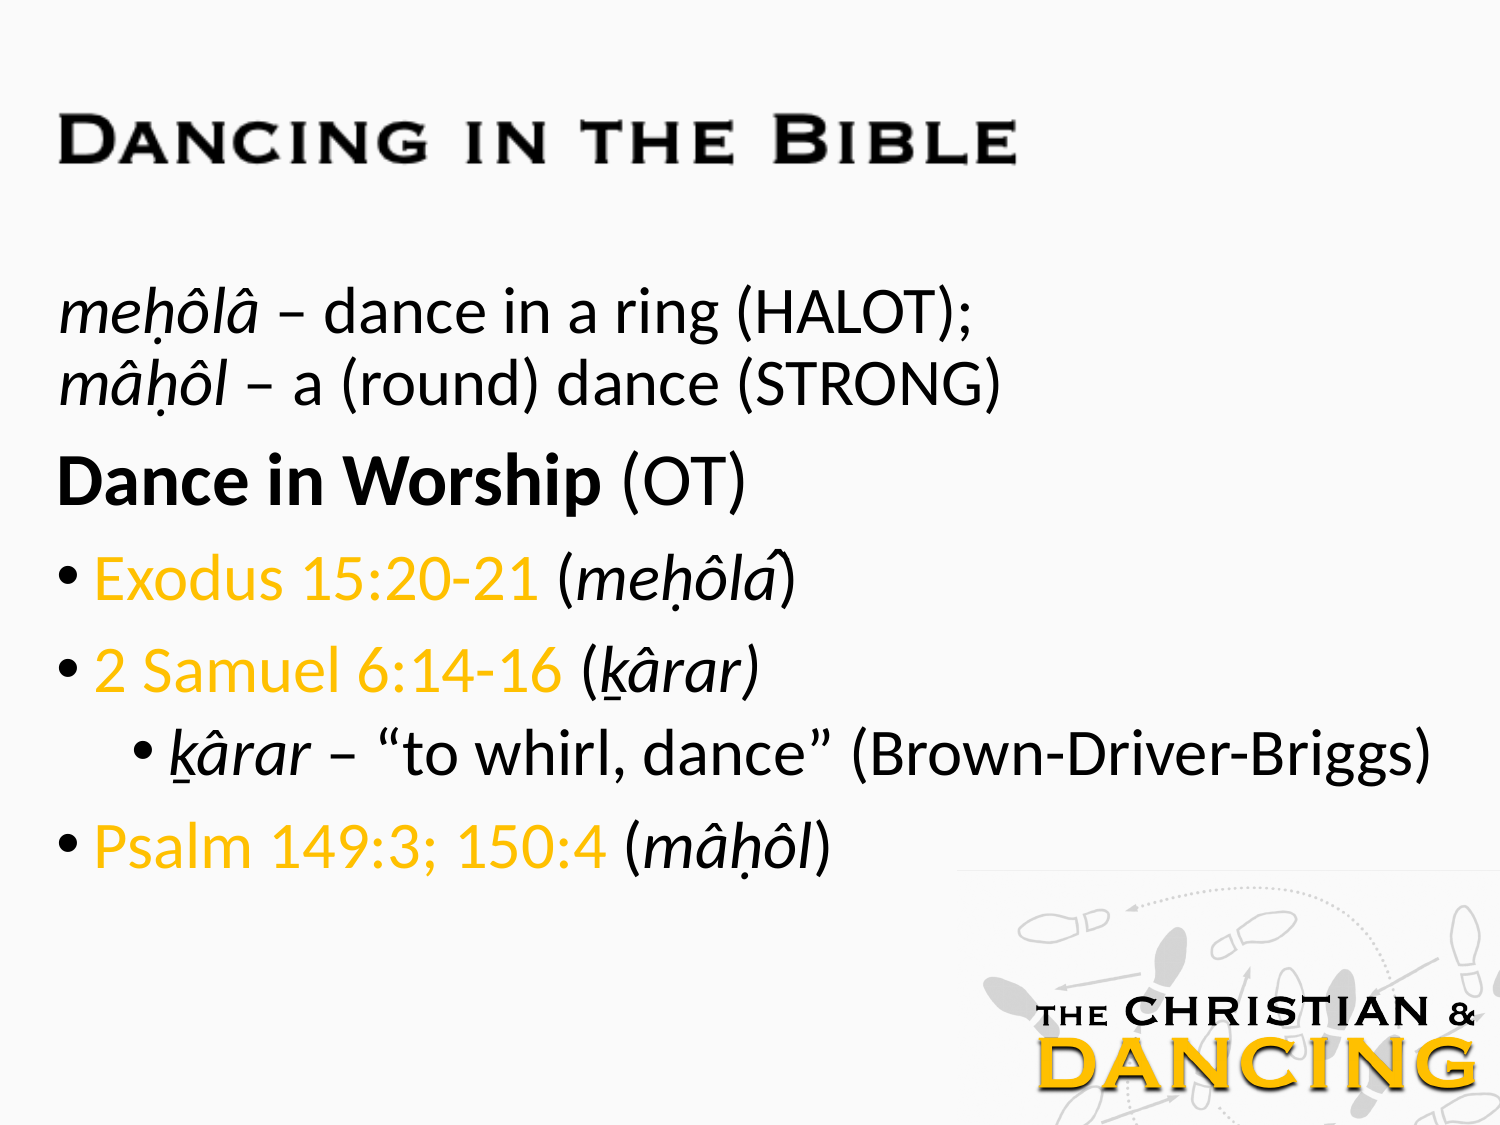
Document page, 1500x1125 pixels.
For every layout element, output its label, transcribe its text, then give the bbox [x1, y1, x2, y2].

picture [0, 32, 1462, 250]
picture [957, 864, 1500, 1125]
list meḥôlâ – dance in a ring (HALOT); mâḥôl – a (round) dance (STRONG) Dance in Worship (OT) Exodus 15:20-21 (meḥôlâ) 2 Samuel 6:14-16 (ḵârar) ḵârar – “to whirl, dance” (Brown-Driver-Briggs) Psalm 149:3; 150:4 (mâḥôl) [41, 268, 1459, 1080]
